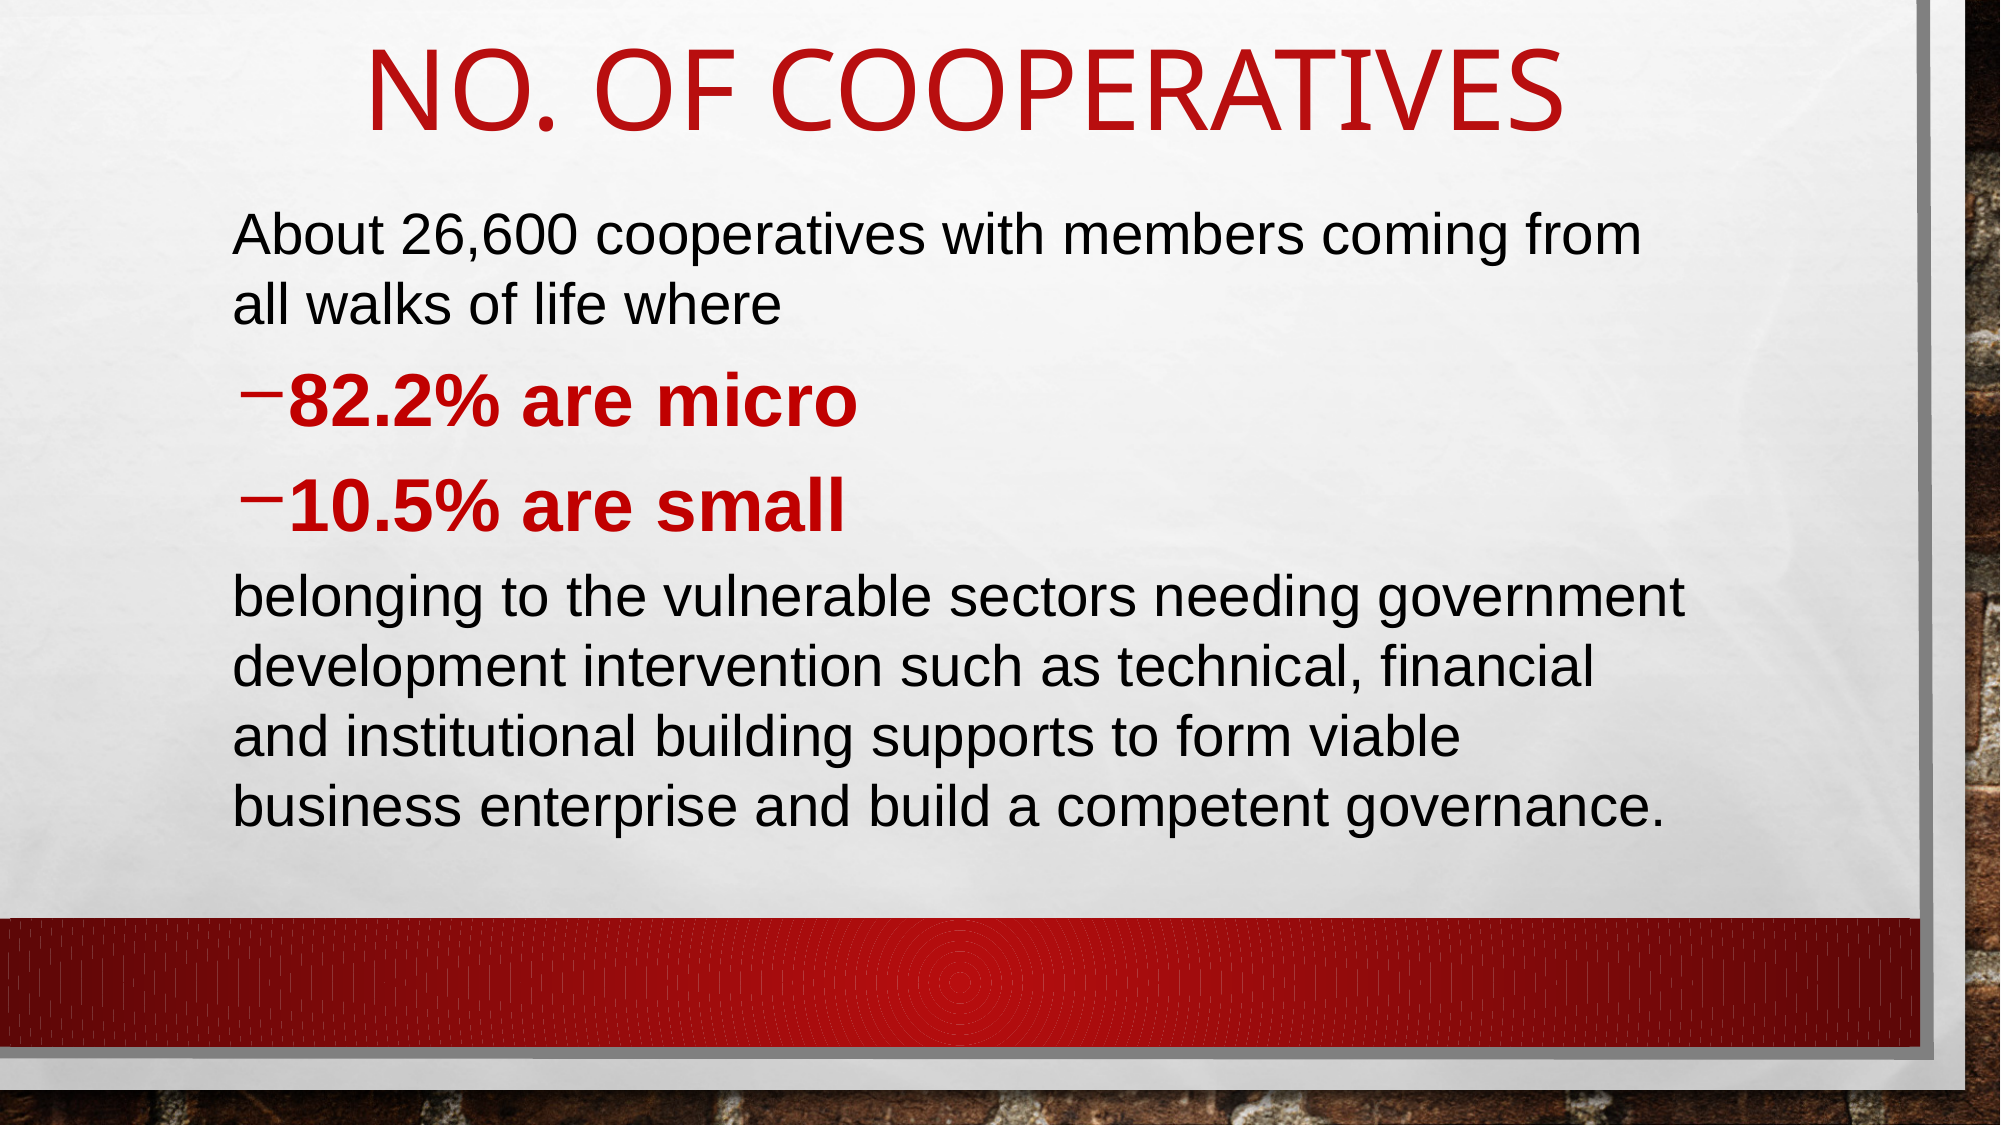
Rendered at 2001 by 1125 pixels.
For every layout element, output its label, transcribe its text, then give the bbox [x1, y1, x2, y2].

title No. of cooperatives [112, 0, 1818, 189]
text_box About 26,600 cooperatives with members coming from all walks of life where 82.2% are micro 10.5% are small belonging to the vulnerable sectors needing government development intervention such as technical, financial and institutional building supports to form viable business enterprise and build a competent governance. [151, 188, 1711, 969]
picture [0, 0, 2000, 1125]
